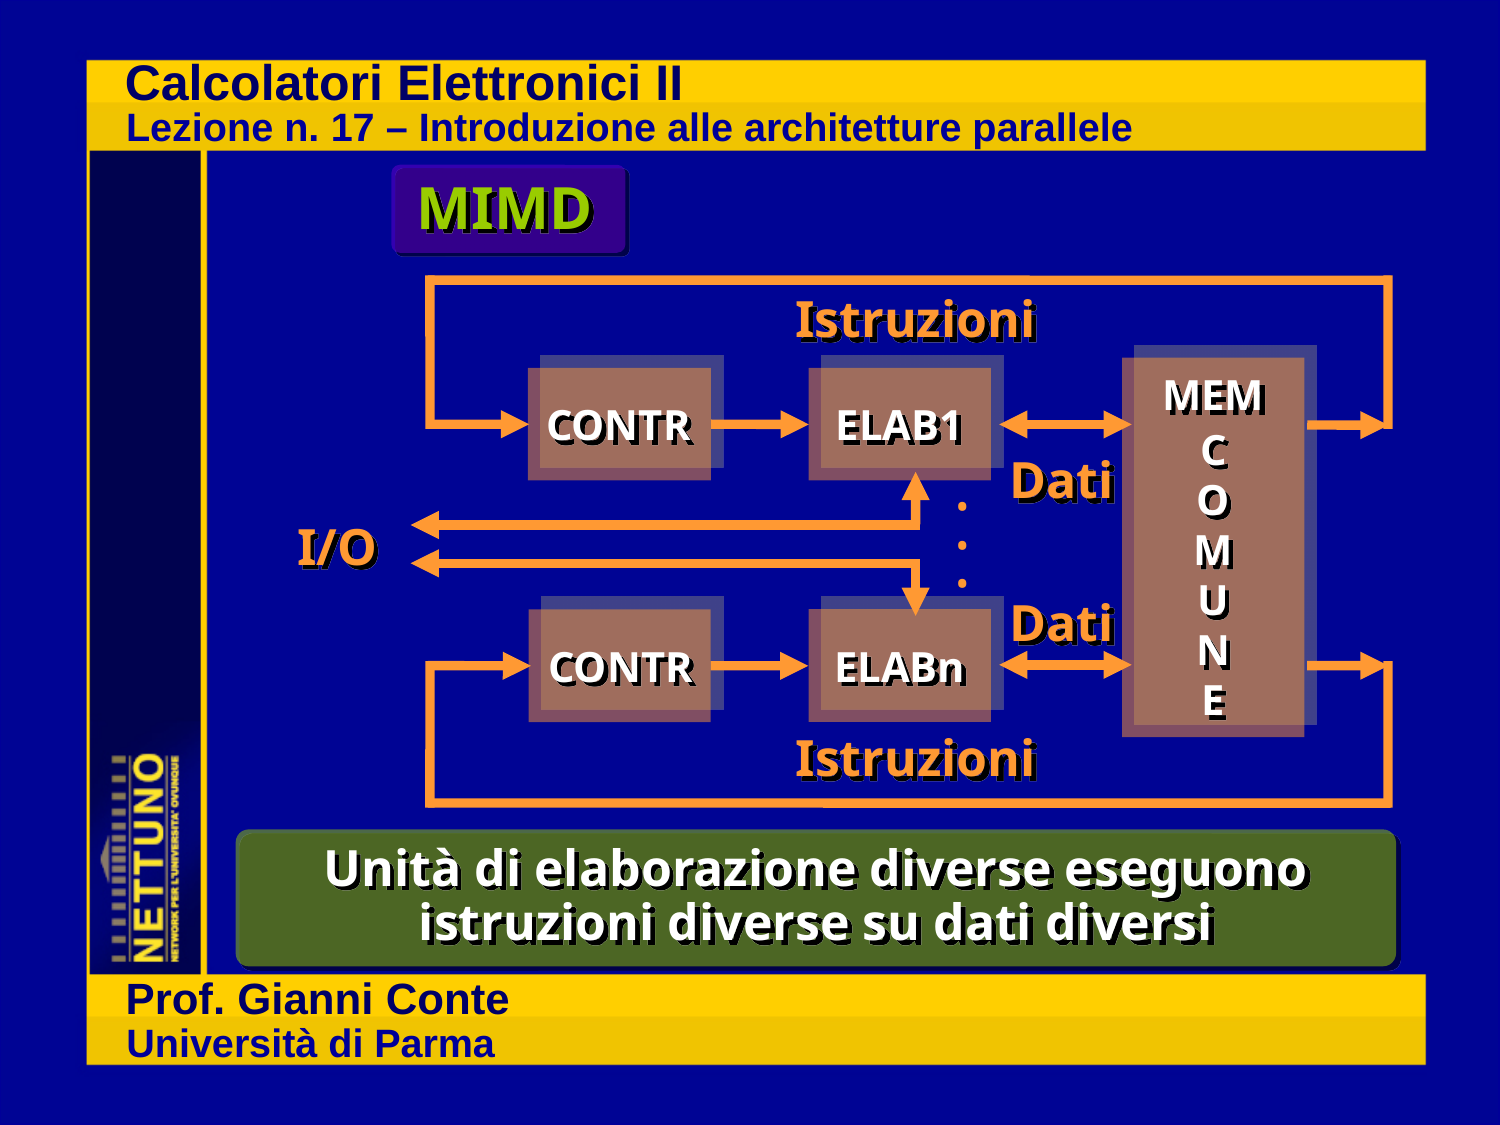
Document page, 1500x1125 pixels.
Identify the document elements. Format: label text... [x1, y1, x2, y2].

picture [1, 1, 1498, 1123]
text_box Unità di elaborazione diverse eseguono istruzioni diverse su dati diversi [229, 835, 1403, 959]
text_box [267, 275, 1391, 808]
text_box [240, 963, 1392, 967]
text_box [238, 829, 1394, 835]
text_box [391, 164, 626, 253]
